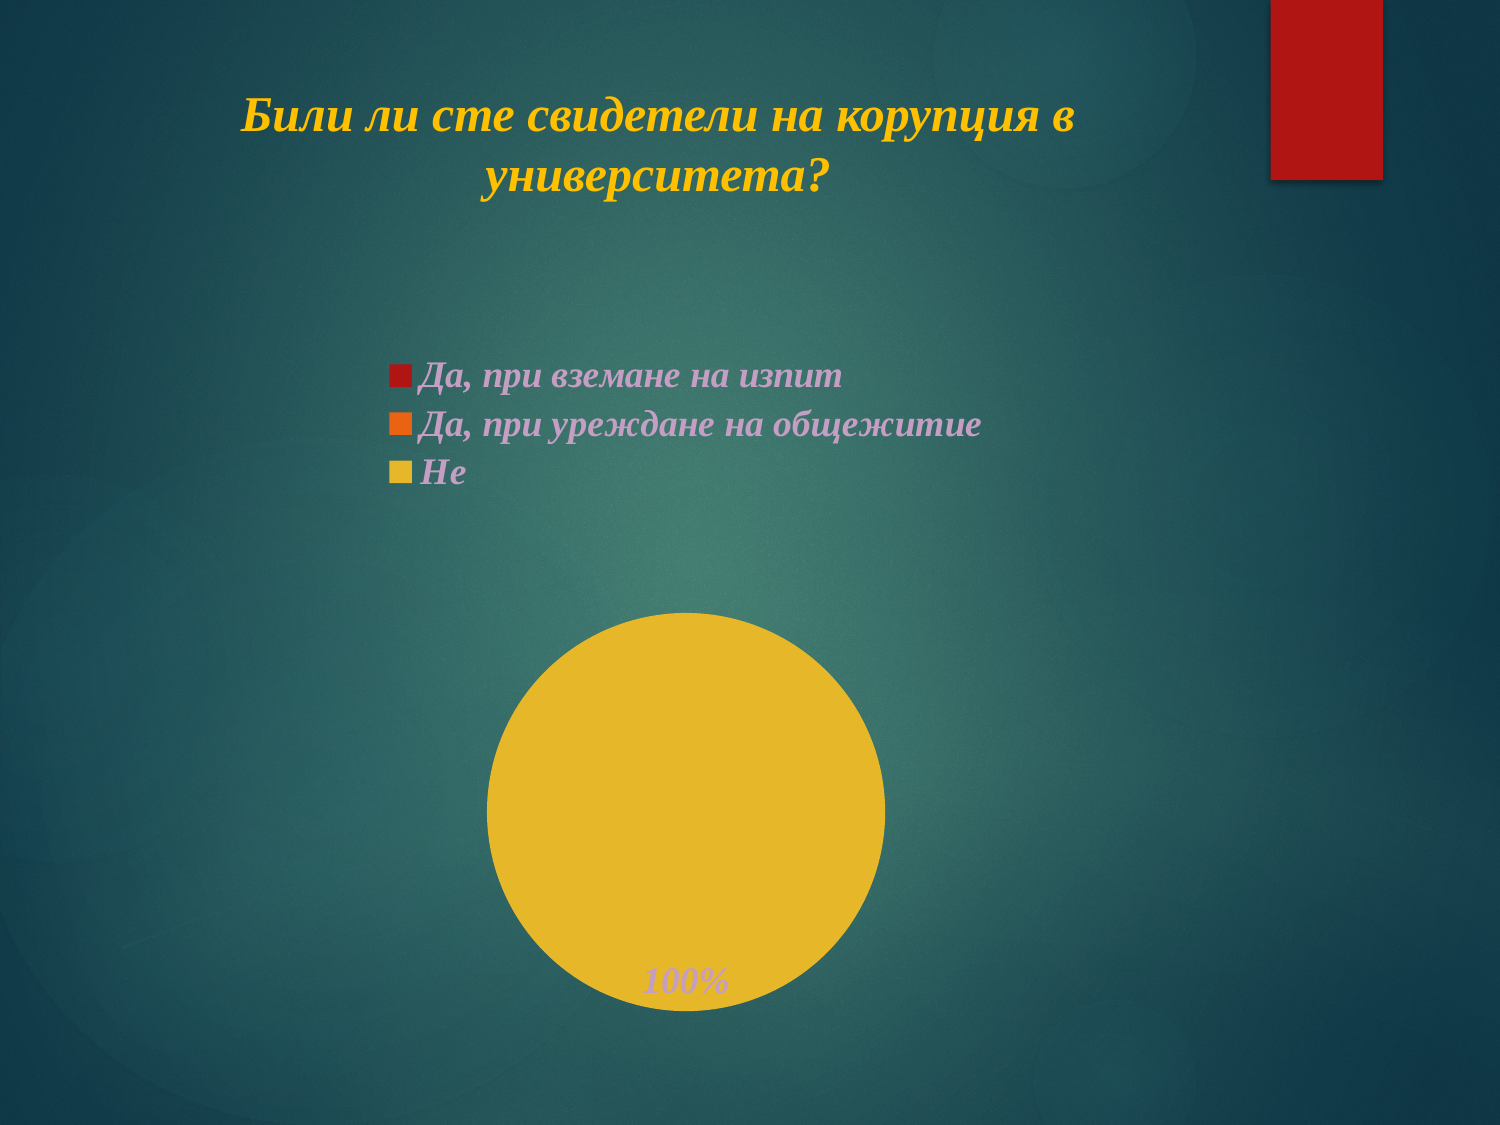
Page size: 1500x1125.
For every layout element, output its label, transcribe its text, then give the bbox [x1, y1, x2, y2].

chart [135, 336, 1237, 1026]
title Били ли сте свидетели на корупция в университета? [79, 74, 1237, 304]
